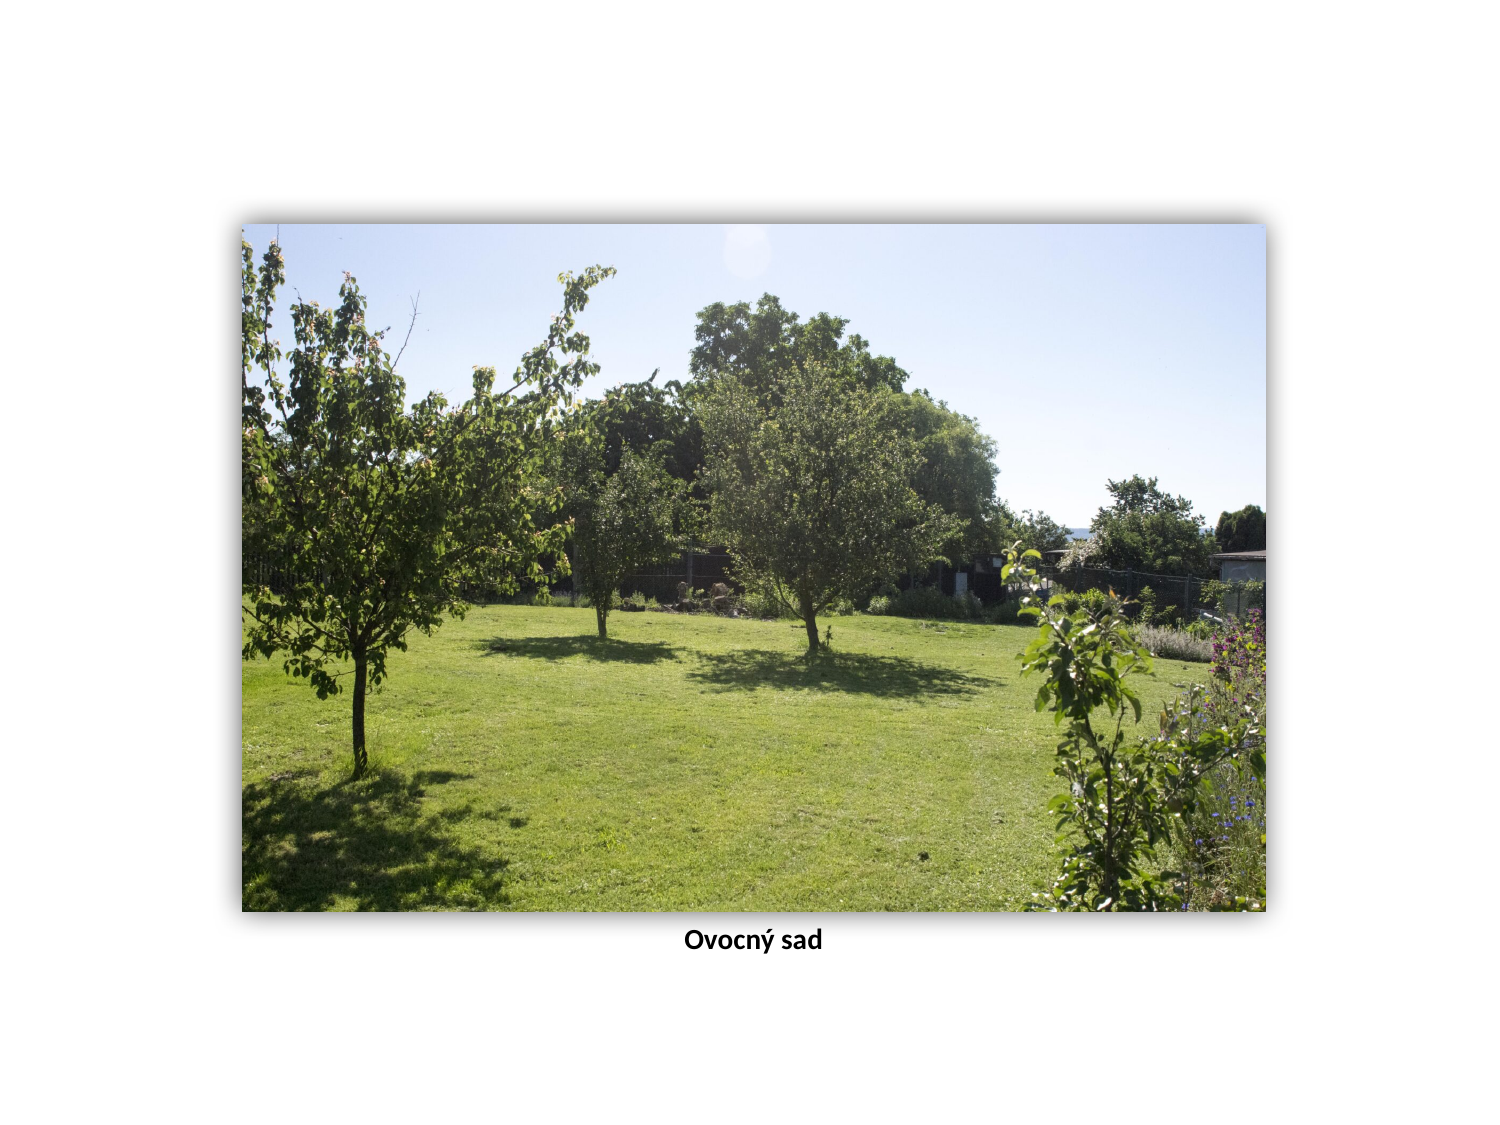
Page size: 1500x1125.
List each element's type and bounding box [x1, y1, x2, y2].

text_box [242, 224, 1266, 960]
